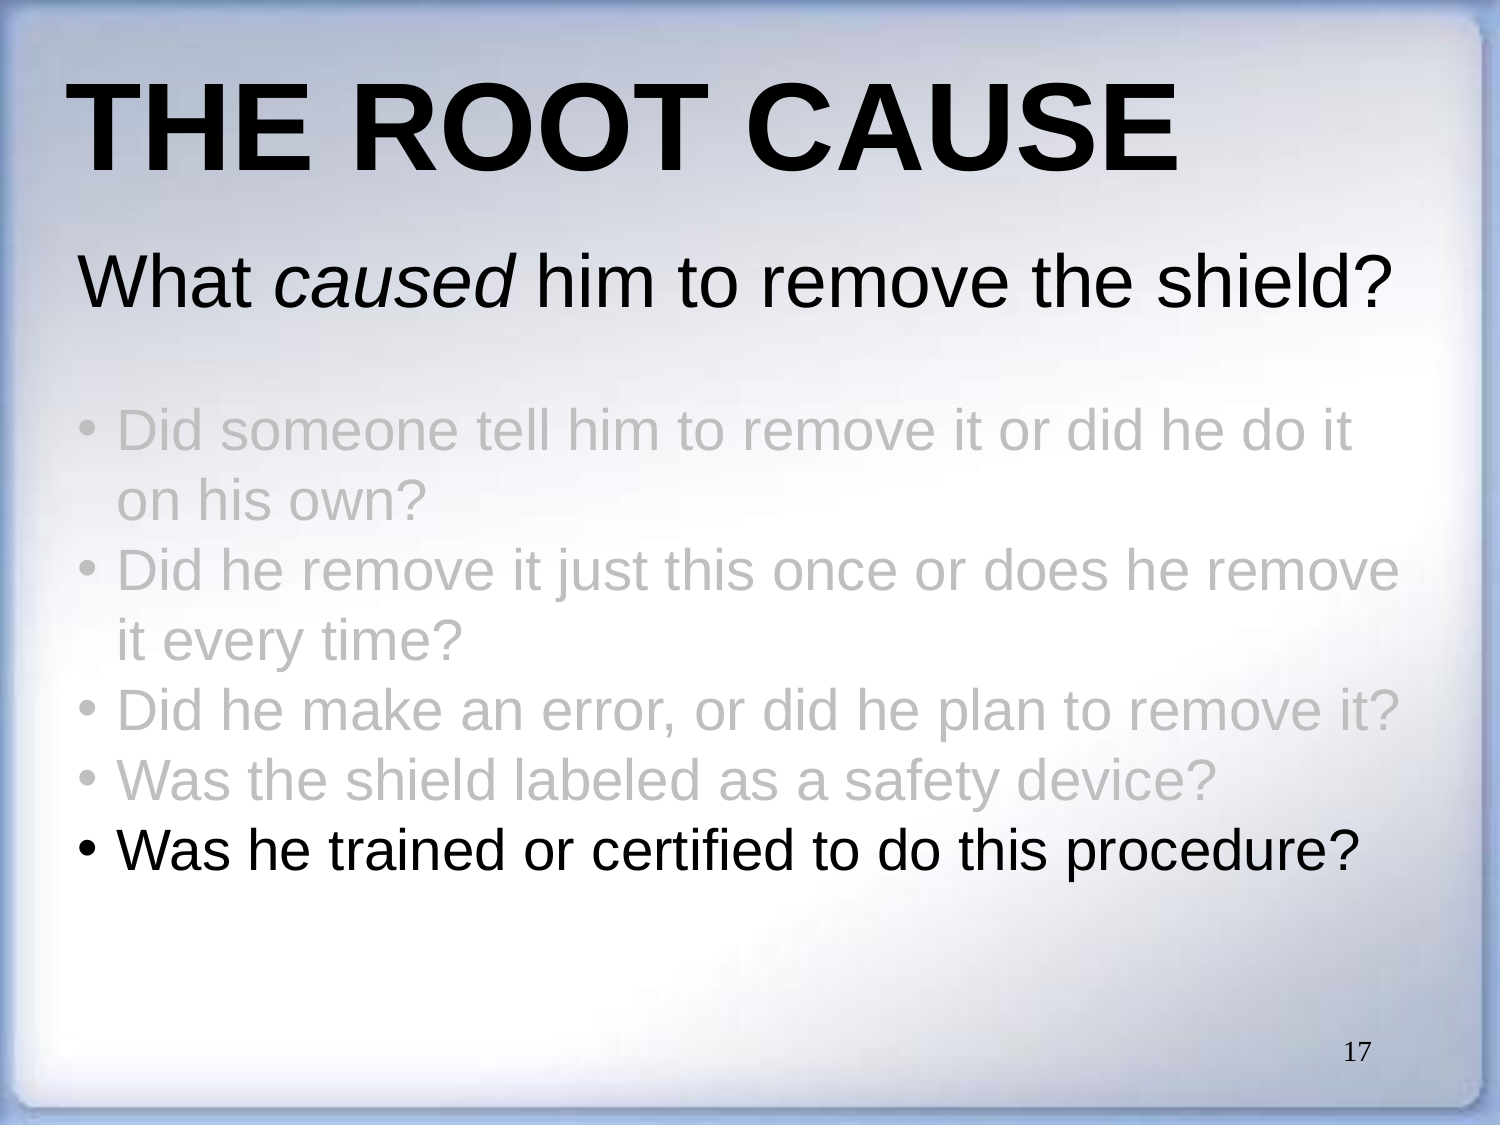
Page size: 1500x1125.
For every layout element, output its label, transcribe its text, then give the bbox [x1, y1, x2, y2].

picture [0, 0, 1500, 1125]
text_box What caused him to remove the shield? Did someone tell him to remove it or did he do it on his own? Did he remove it just this once or does he remove it every time? Did he make an error, or did he plan to remove it? Was the shield labeled as a safety device? Was he trained or certified to do this procedure? [62, 224, 1450, 945]
title The Root Cause [49, 37, 1438, 238]
slide_number 17 [1074, 1024, 1388, 1101]
